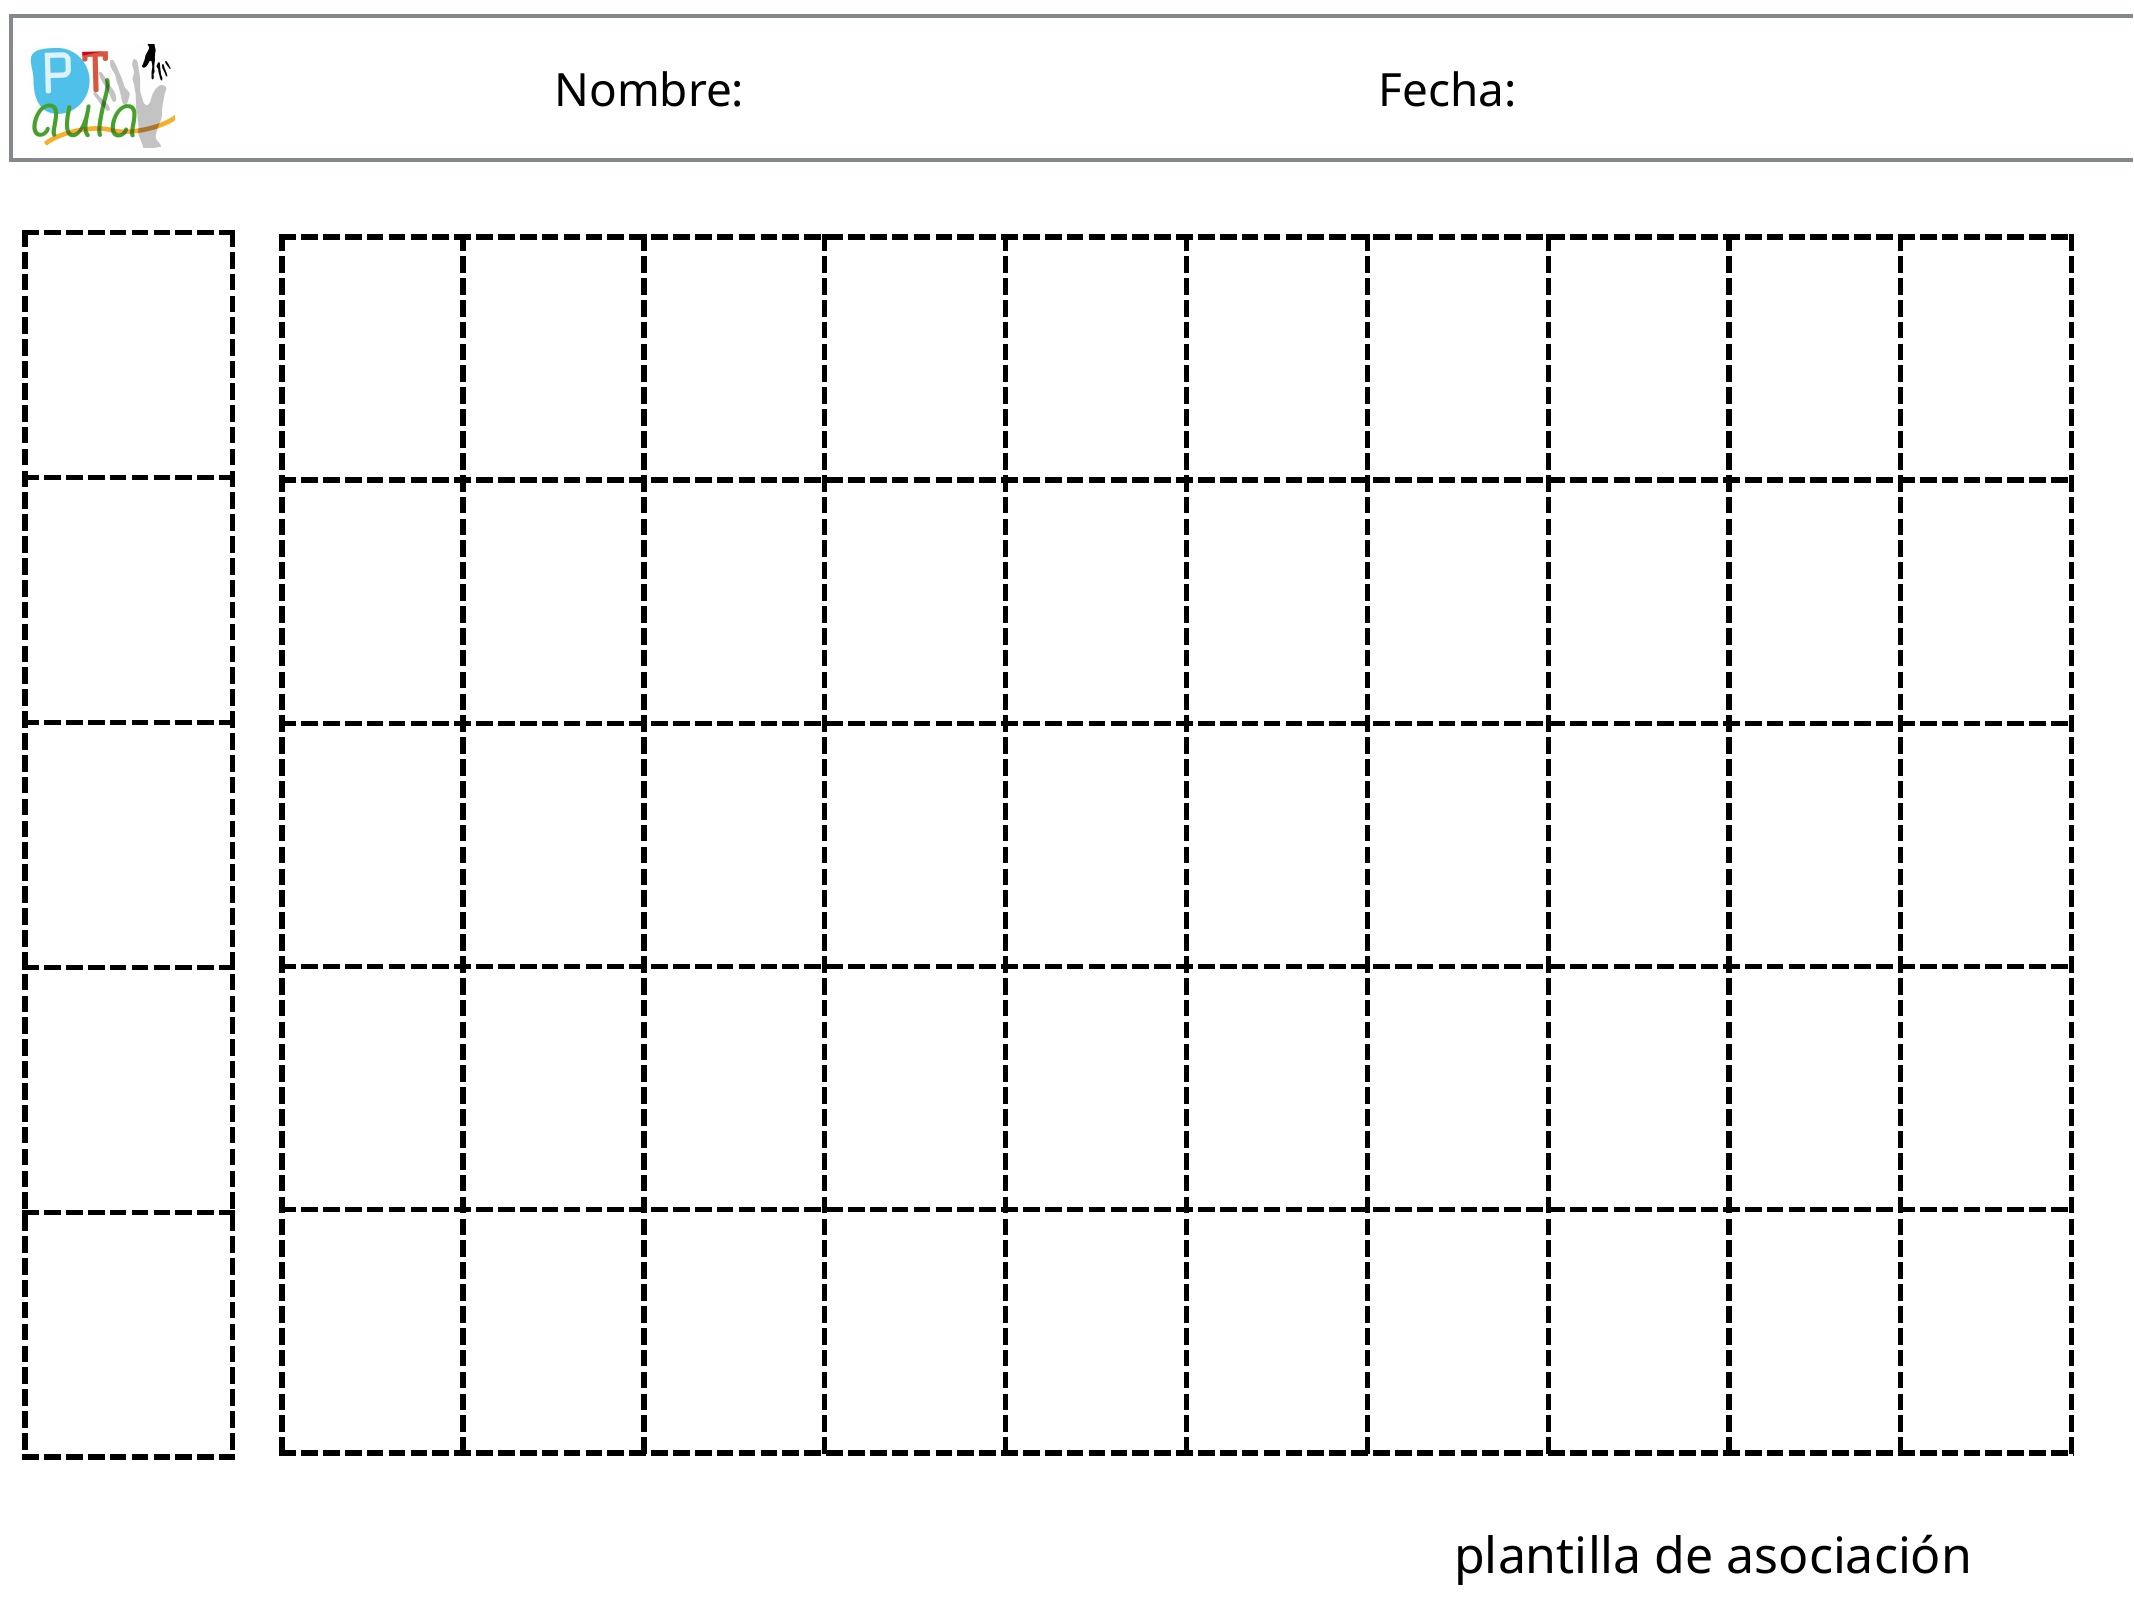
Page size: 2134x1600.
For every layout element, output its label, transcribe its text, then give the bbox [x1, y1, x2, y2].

table_cell [1186, 480, 1367, 723]
table_header [1548, 237, 1729, 480]
table_cell [282, 480, 463, 723]
table_cell [1548, 723, 1729, 967]
table_cell [1006, 480, 1186, 723]
table_cell [25, 967, 232, 1212]
table_header [1186, 237, 1367, 480]
table_cell [25, 723, 232, 967]
table_cell [463, 480, 644, 723]
table_cell [1367, 1210, 1548, 1453]
table_header [1367, 237, 1548, 480]
table_cell [1367, 967, 1548, 1210]
table_cell [644, 967, 825, 1210]
table_cell [825, 1210, 1006, 1453]
text_box plantilla de asociación [1446, 1515, 1982, 1592]
table_cell [25, 478, 232, 723]
table_cell [1186, 1210, 1367, 1453]
table_cell [1900, 480, 2071, 723]
table_header [1729, 237, 1900, 480]
table_cell [644, 1210, 825, 1453]
table_cell [463, 967, 644, 1210]
table_cell [1548, 1210, 1729, 1453]
table_cell [1729, 480, 1900, 723]
table_cell [282, 1210, 463, 1453]
table_cell [1900, 1210, 2071, 1453]
table_header [1900, 237, 2071, 480]
table_cell [1548, 480, 1729, 723]
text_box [10, 16, 2134, 161]
table_cell [1729, 967, 1900, 1210]
table_cell [1548, 967, 1729, 1210]
table_header [825, 237, 1006, 480]
table_cell [1367, 480, 1548, 723]
table_cell [1729, 723, 1900, 967]
table_cell [1186, 723, 1367, 967]
table_cell [463, 723, 644, 967]
table_cell [1729, 1210, 1900, 1453]
table_header [644, 237, 825, 480]
table_header [1006, 237, 1186, 480]
table_cell [1006, 1210, 1186, 1453]
table_cell [825, 967, 1006, 1210]
table_header [463, 237, 644, 480]
table_cell [1900, 967, 2071, 1210]
table_cell [463, 1210, 644, 1453]
table_cell [282, 967, 463, 1210]
table_cell [1006, 723, 1186, 967]
table_cell [644, 723, 825, 967]
table_header [25, 233, 232, 478]
table_cell [644, 480, 825, 723]
table_cell [1186, 967, 1367, 1210]
table_header [282, 237, 463, 480]
table_cell [825, 480, 1006, 723]
table_cell [282, 723, 463, 967]
table_cell [25, 1212, 232, 1457]
table_cell [825, 723, 1006, 967]
table_cell [1006, 967, 1186, 1210]
table_cell [1900, 723, 2071, 967]
table_cell [1367, 723, 1548, 967]
